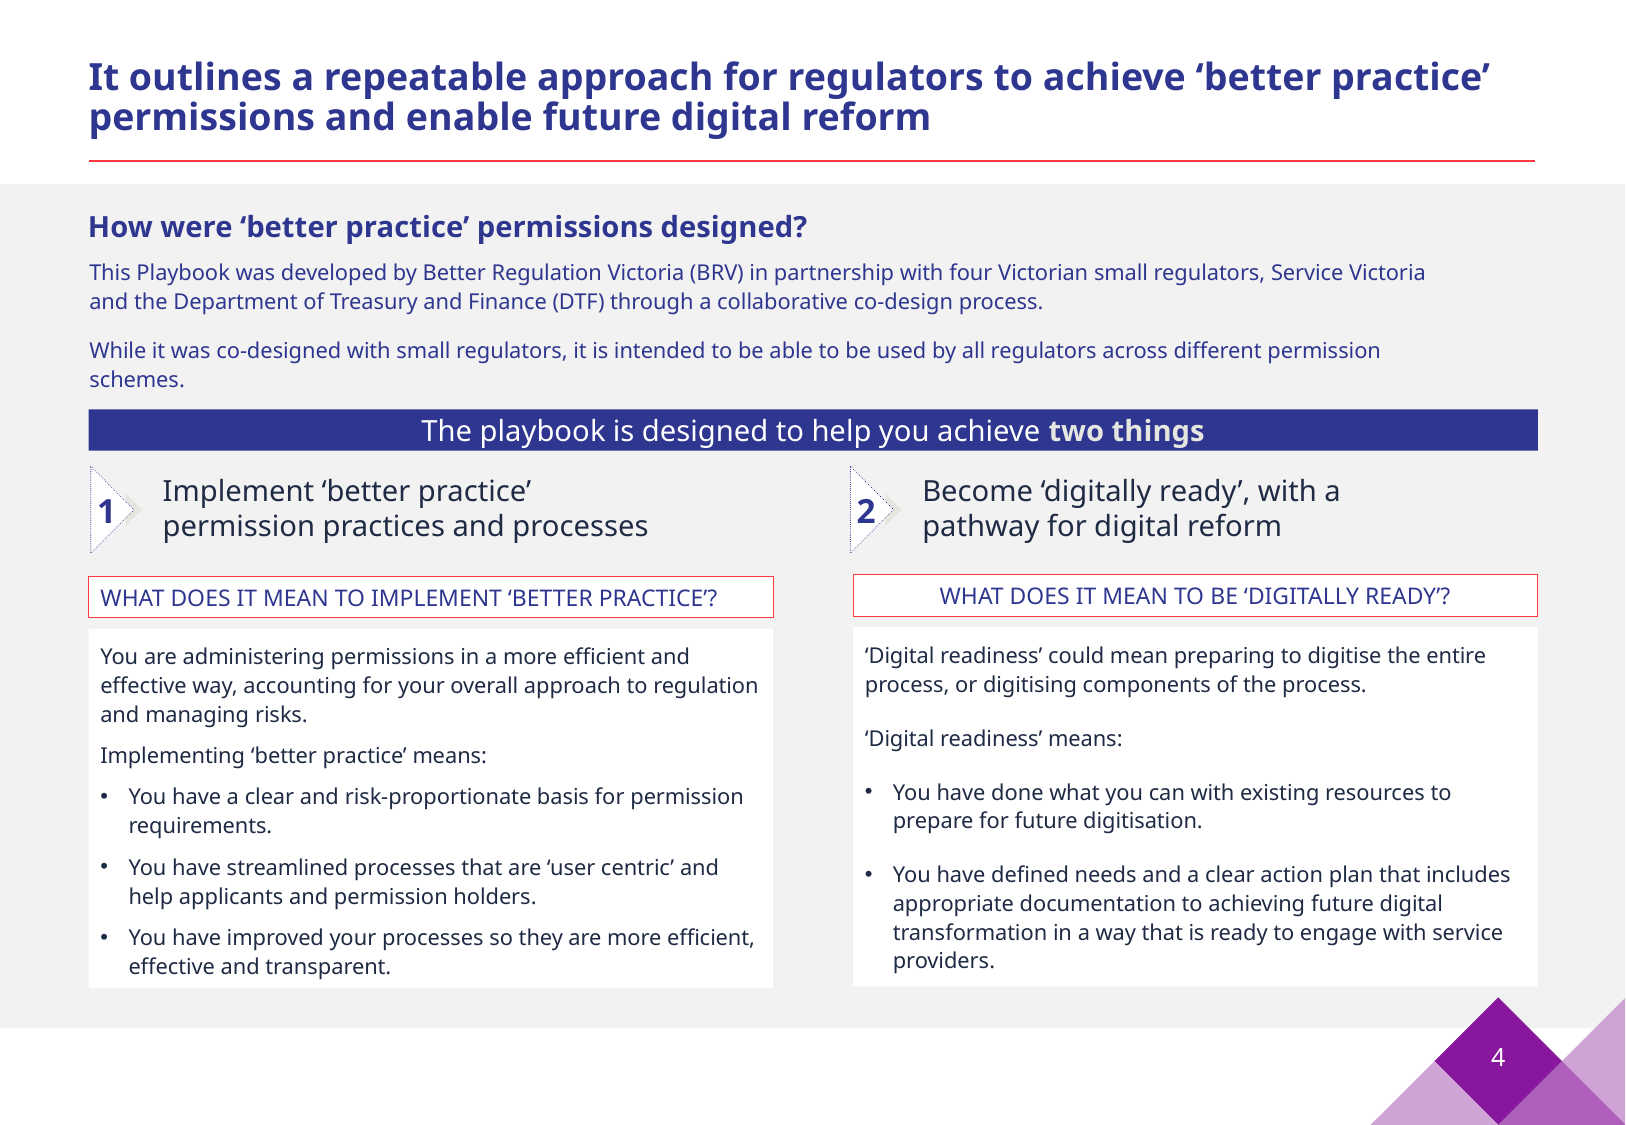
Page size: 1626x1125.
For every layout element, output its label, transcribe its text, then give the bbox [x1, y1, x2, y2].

text_box How were ‘better practice’ permissions designed? [76, 208, 925, 243]
text_box WHAT DOES IT MEAN TO BE ‘DIGITALLY READY’? [853, 574, 1538, 617]
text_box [90, 466, 143, 554]
text_box The playbook is designed to help you achieve two things [88, 409, 1538, 451]
text_box You are administering permissions in a more efficient and effective way, accounting for your overall approach to regulation and managing risks. Implementing ‘better practice’ means: You have a clear and risk-proportionate basis for permission requirements. You have streamlined processes that are ‘user centric’ and help applicants and permission holders. You have improved your processes so they are more efficient, effective and transparent. [88, 628, 774, 988]
text_box WHAT DOES IT MEAN TO IMPLEMENT ‘BETTER PRACTICE’? [88, 576, 774, 618]
text_box Become ‘digitally ready’, with a pathway for digital reform [916, 466, 1512, 553]
text_box Implement ‘better practice’ permission practices and processes [156, 466, 768, 553]
title It outlines a repeatable approach for regulators to achieve ‘better practice’ permissions and enable future digital reform [88, 47, 1536, 146]
text_box ‘Digital readiness’ could mean preparing to digitise the entire process, or digitising components of the process. ‘Digital readiness’ means: You have done what you can with existing resources to prepare for future digitisation. You have defined needs and a clear action plan that includes appropriate documentation to achieving future digital transformation in a way that is ready to engage with service providers. [853, 627, 1538, 987]
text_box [850, 466, 902, 554]
list This Playbook was developed by Better Regulation Victoria (BRV) in partnership with four Victorian small regulators, Service Victoria and the Department of Treasury and Finance (DTF) through a collaborative co-design process. While it was co-designed with small regulators, it is intended to be able to be used by all regulators across different permission schemes. [89, 248, 1454, 367]
